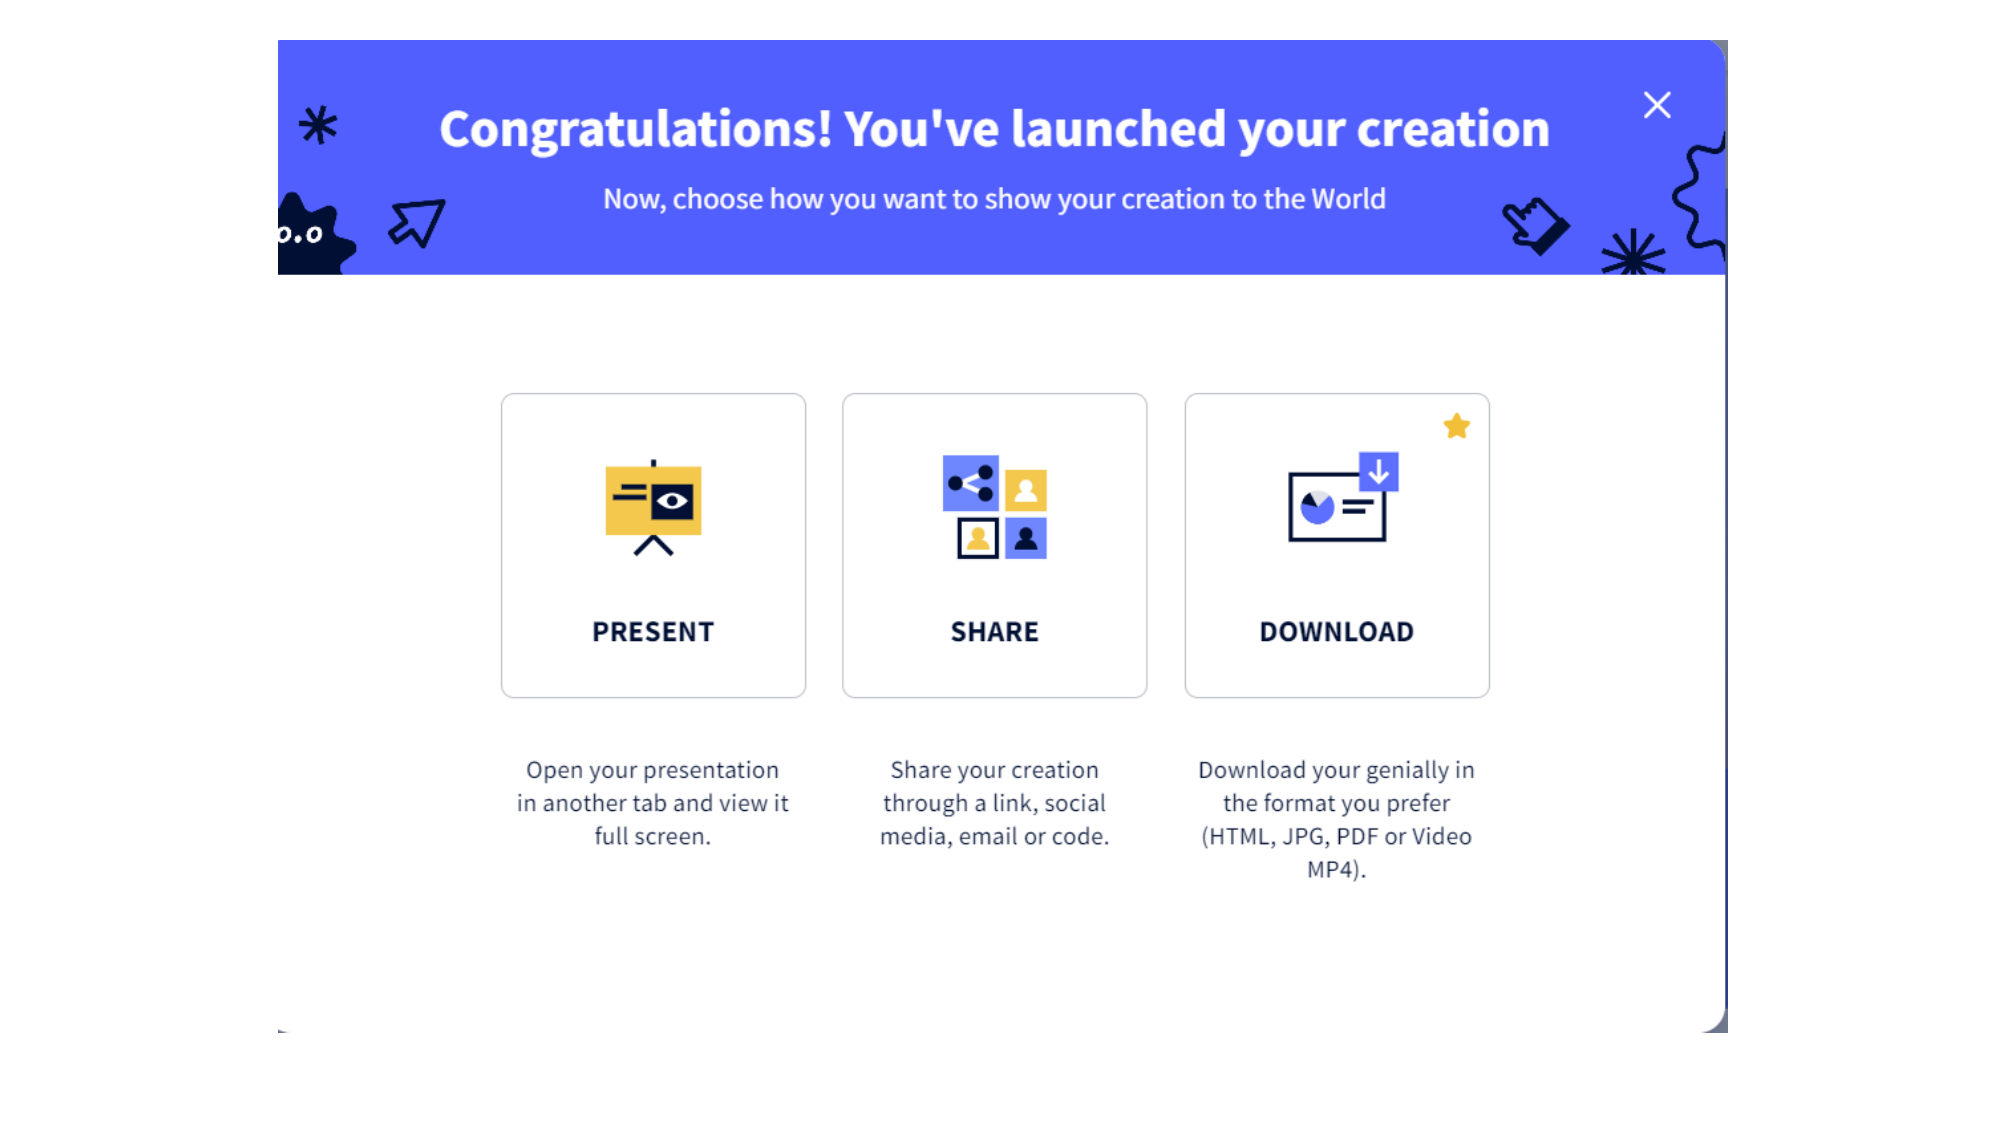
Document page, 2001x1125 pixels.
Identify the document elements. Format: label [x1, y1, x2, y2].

list [278, 40, 1727, 1033]
